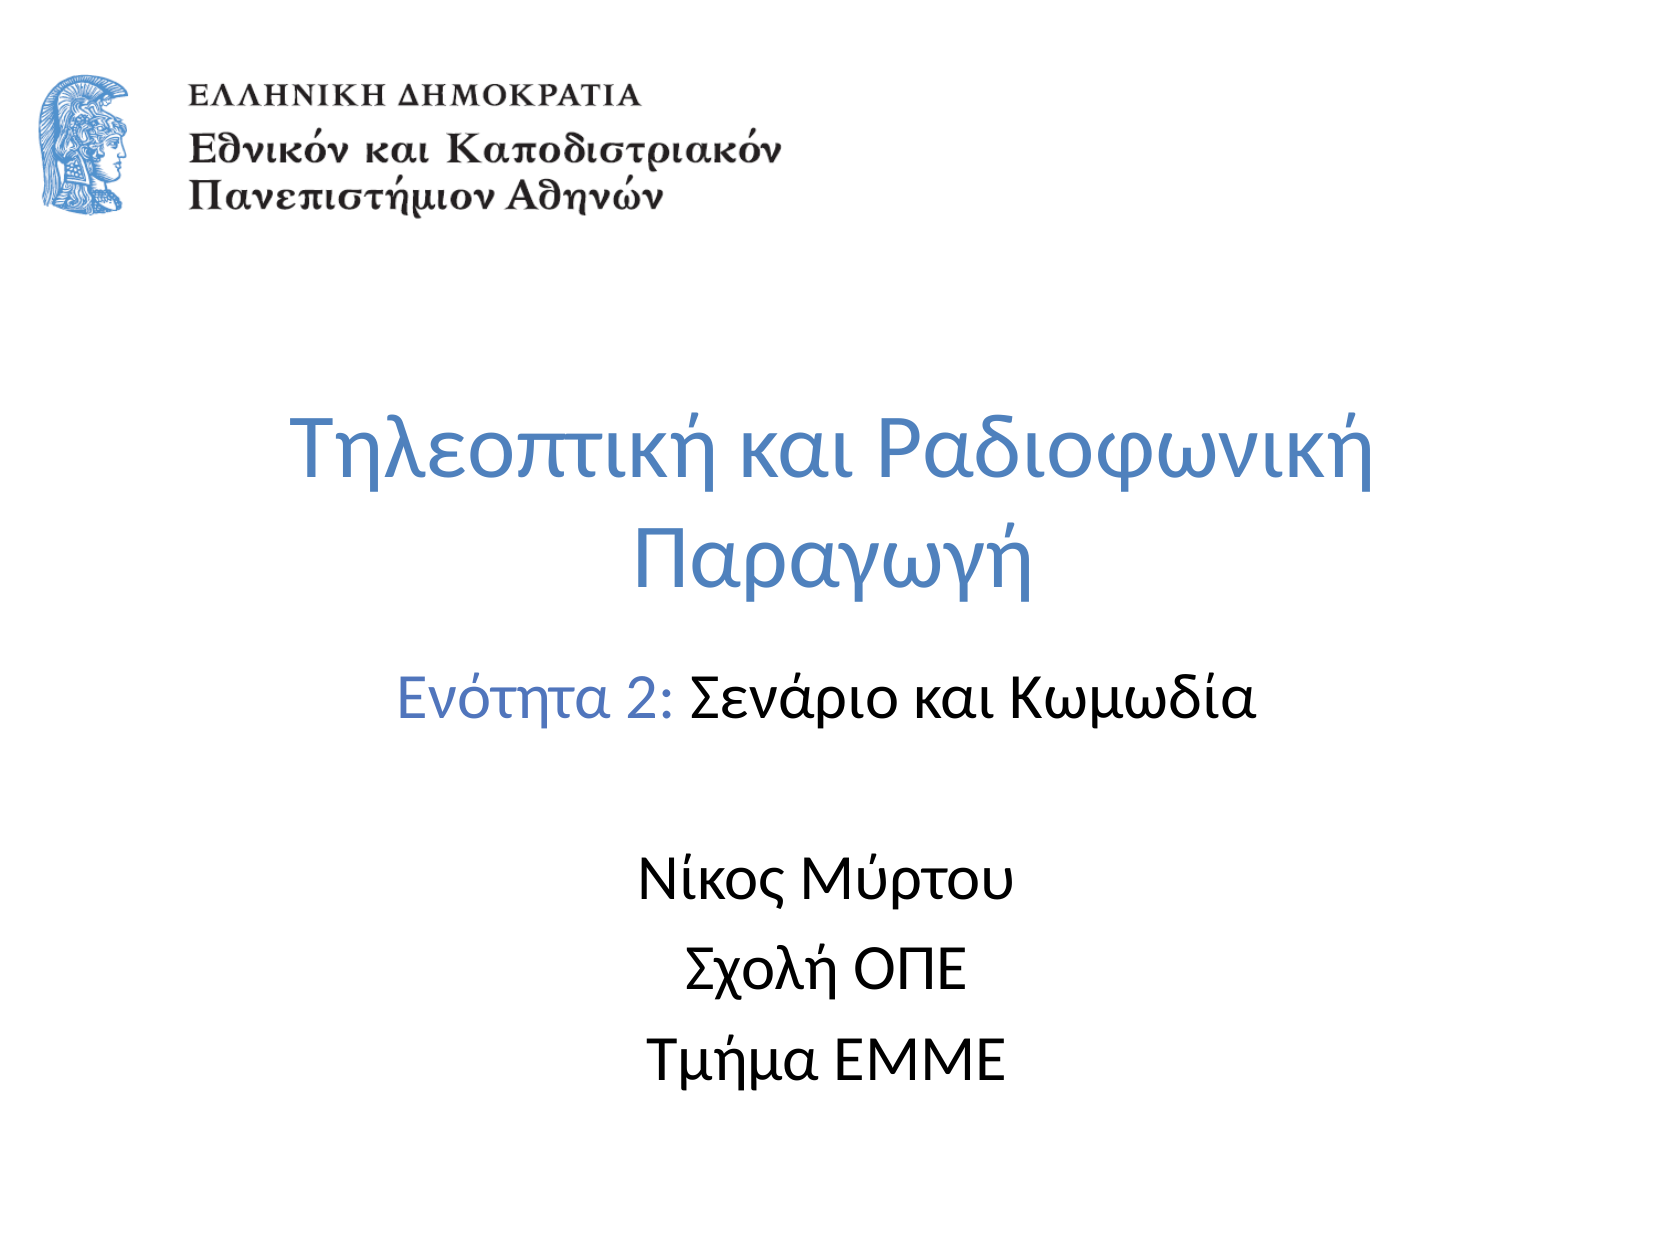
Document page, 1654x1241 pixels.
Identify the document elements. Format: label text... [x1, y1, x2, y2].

subtitle Ενότητα 2: Σενάριο και Κωμωδία Νίκος Μύρτου Σχολή ΟΠΕ Τμήμα ΕΜΜΕ [123, 645, 1530, 963]
title Τηλεοπτική και Ραδιοφωνική Παραγωγή [84, 362, 1583, 629]
picture [32, 72, 783, 222]
